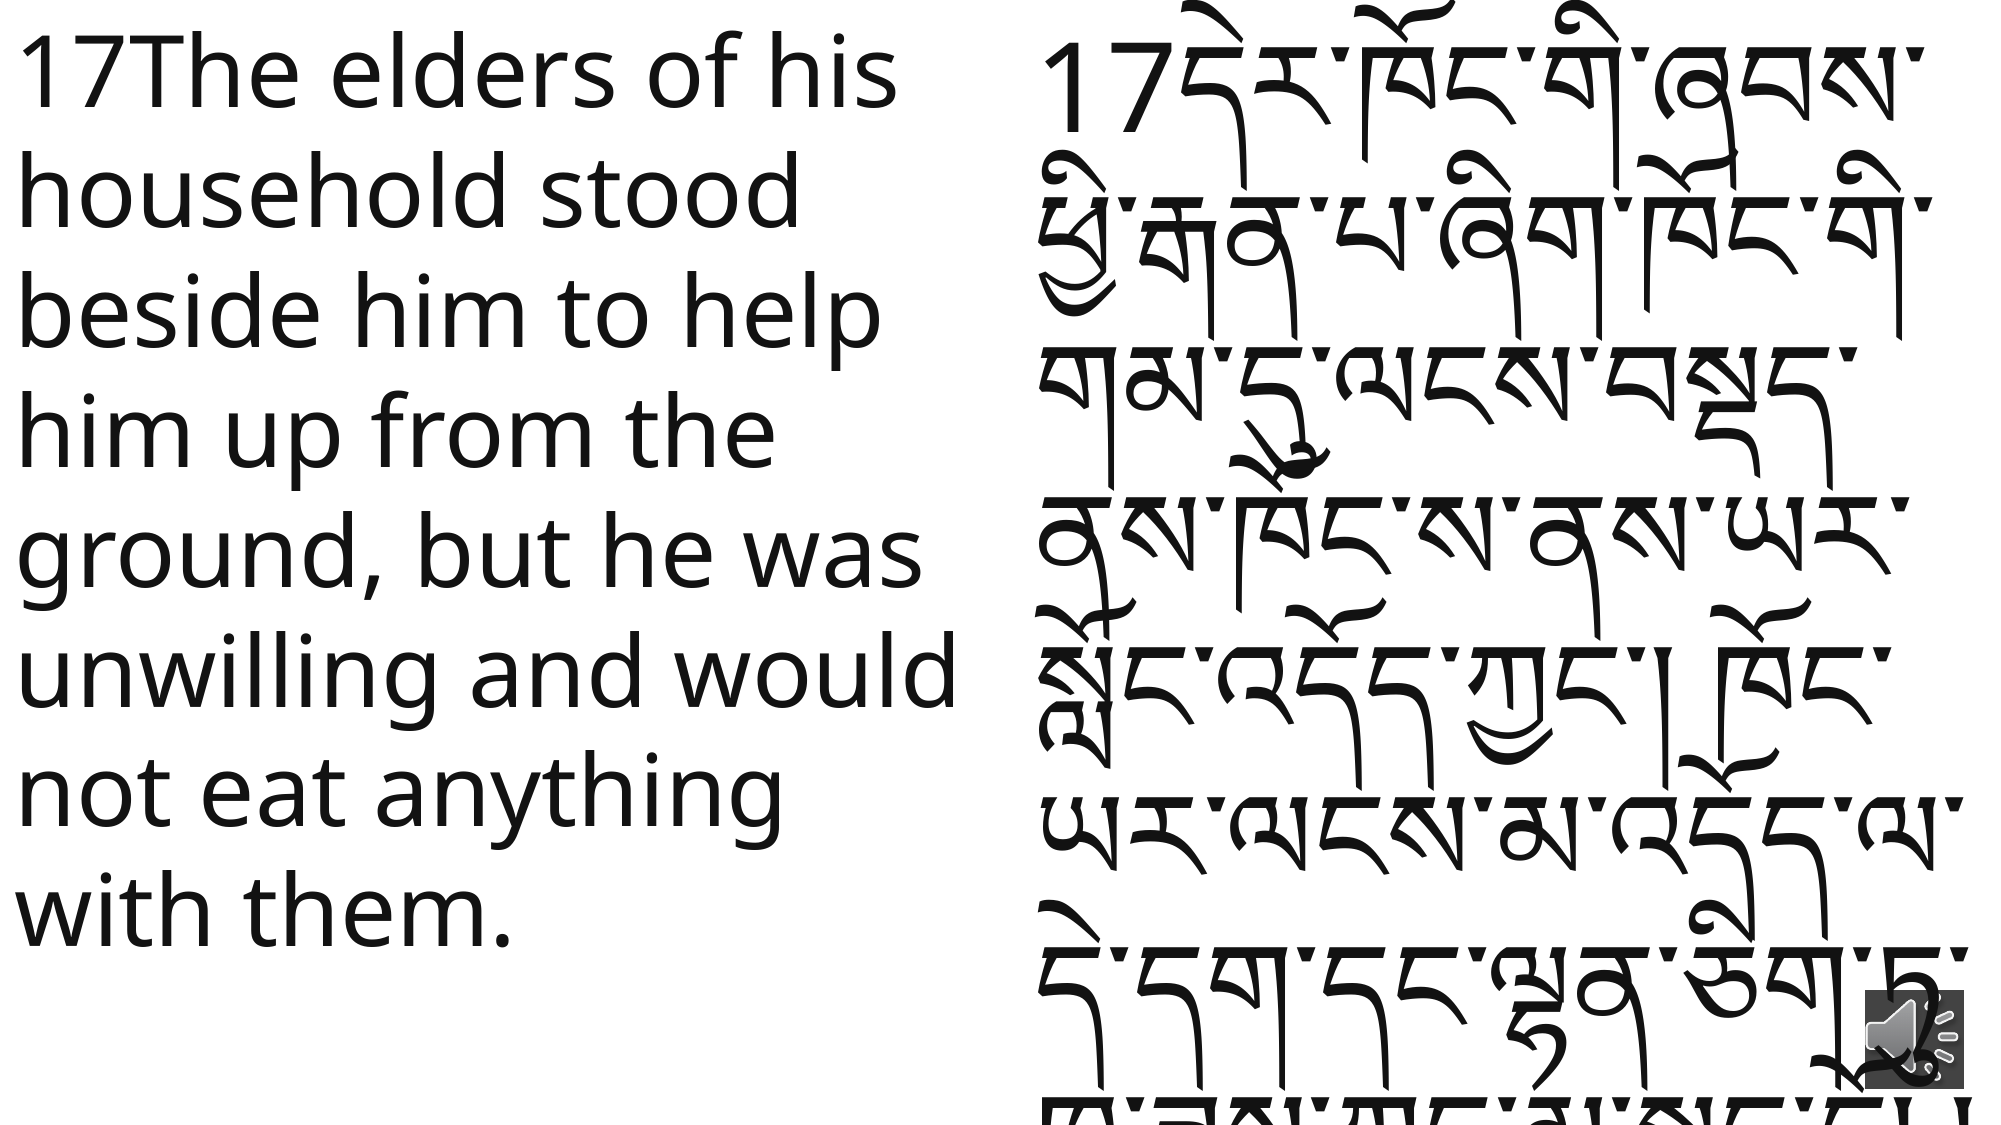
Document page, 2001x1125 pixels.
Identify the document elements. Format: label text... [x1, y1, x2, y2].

text_box 17The elders of his household stood beside him to help him up from the ground, but he was unwilling and would not eat anything with them. [0, 0, 981, 1125]
text_box 17དེར་ཁོང་གི་ཞབས་ཕྱི་རྒན་པ་ཞིག་ཁོང་གི་གམ་དུ་ལངས་བསྡད་ནས་ཁོང་ས་ནས་ཡར་སློང་འདོད་ཀྱང་། ཁོང་ཡར་ལངས་མ་འདོད་ལ་དེ་དག་དང་ལྷན་ཅིག་ཏུ་ཁ་ཟས་ཀྱང་མ་སྤྱད་དོ། ། [1019, 0, 2000, 1125]
picture [1864, 989, 1965, 1090]
